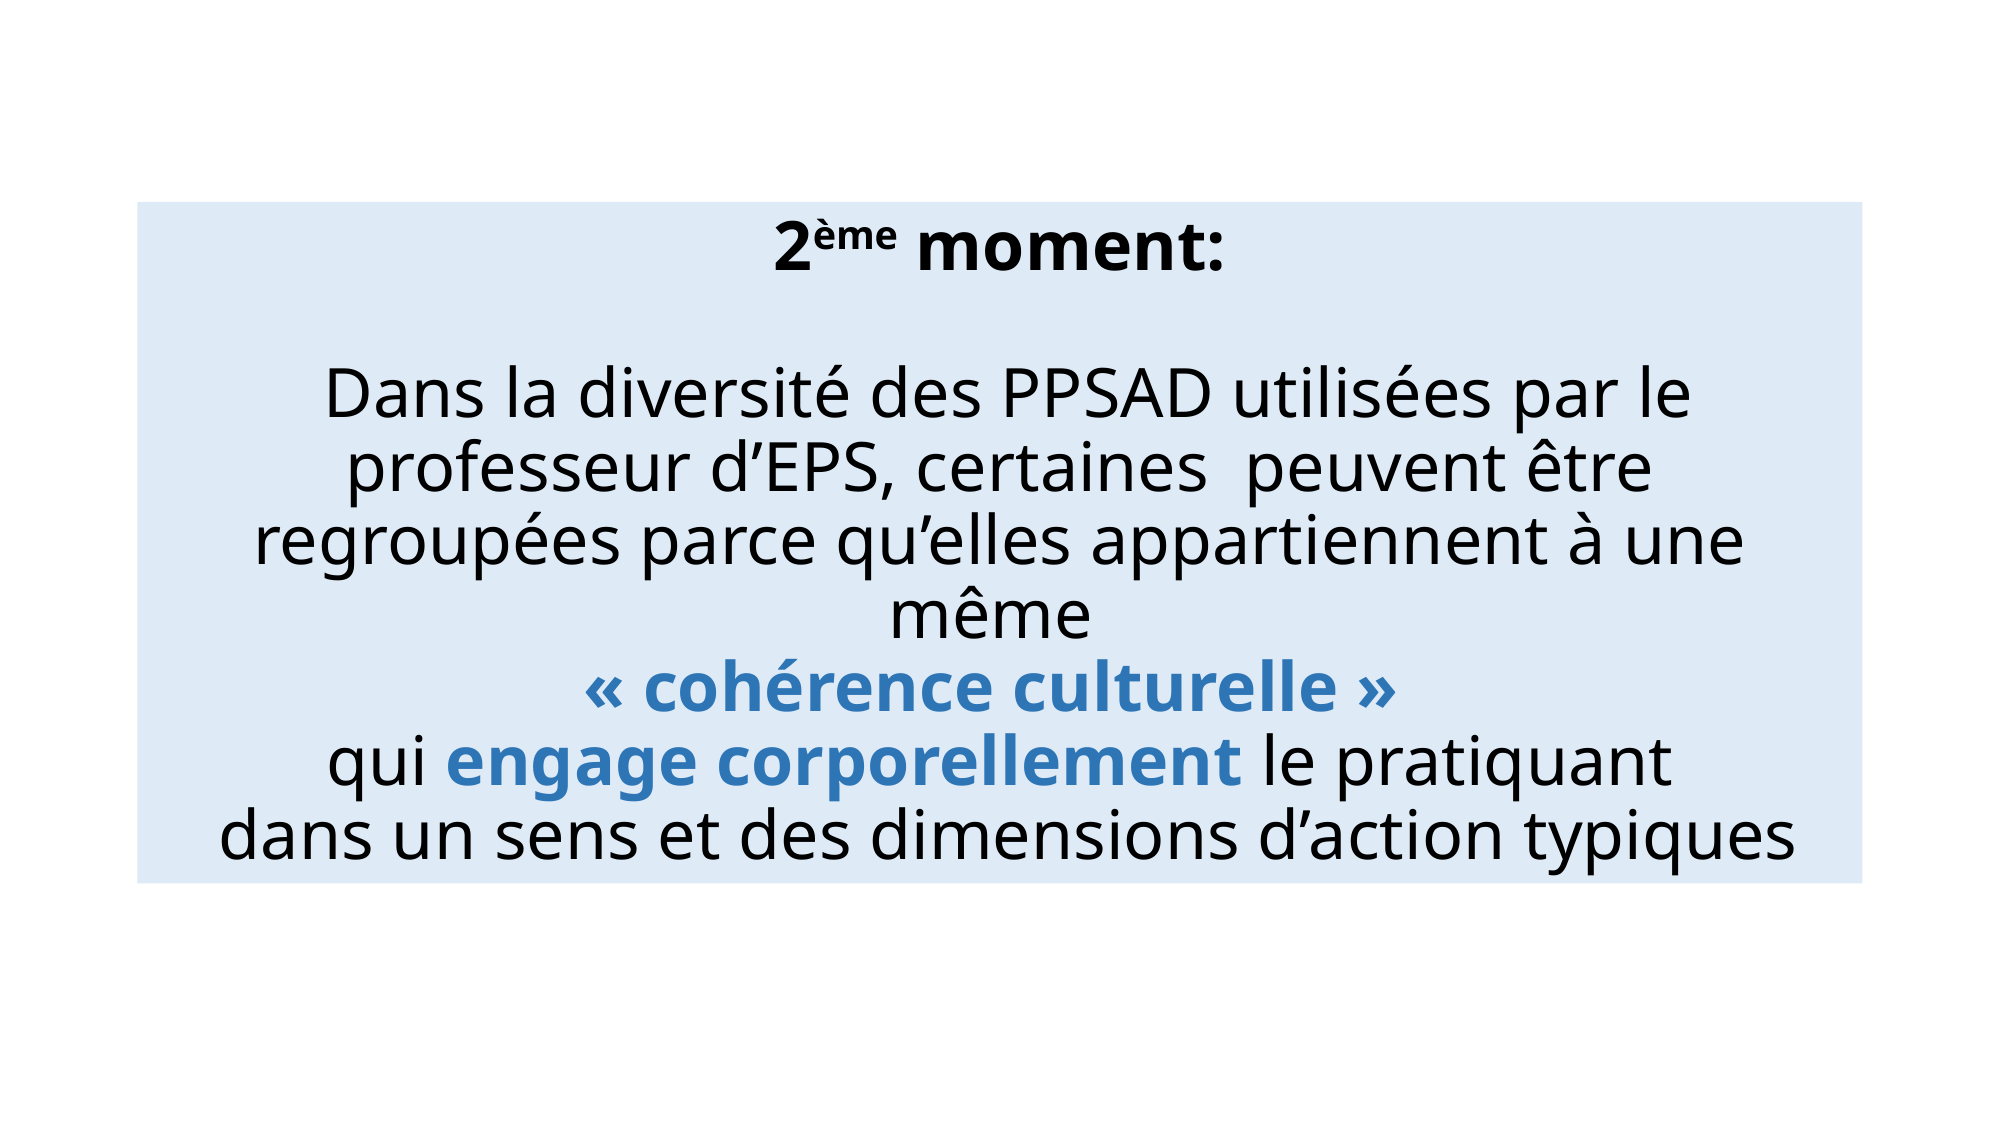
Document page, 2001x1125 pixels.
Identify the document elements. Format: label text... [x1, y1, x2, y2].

title 2ème moment: Dans la diversité des PPSAD utilisées par le professeur d’EPS, certaines peuvent être regroupées parce qu’elles appartiennent à une même « cohérence culturelle » qui engage corporellement le pratiquant dans un sens et des dimensions d’action typiques [137, 201, 1863, 884]
